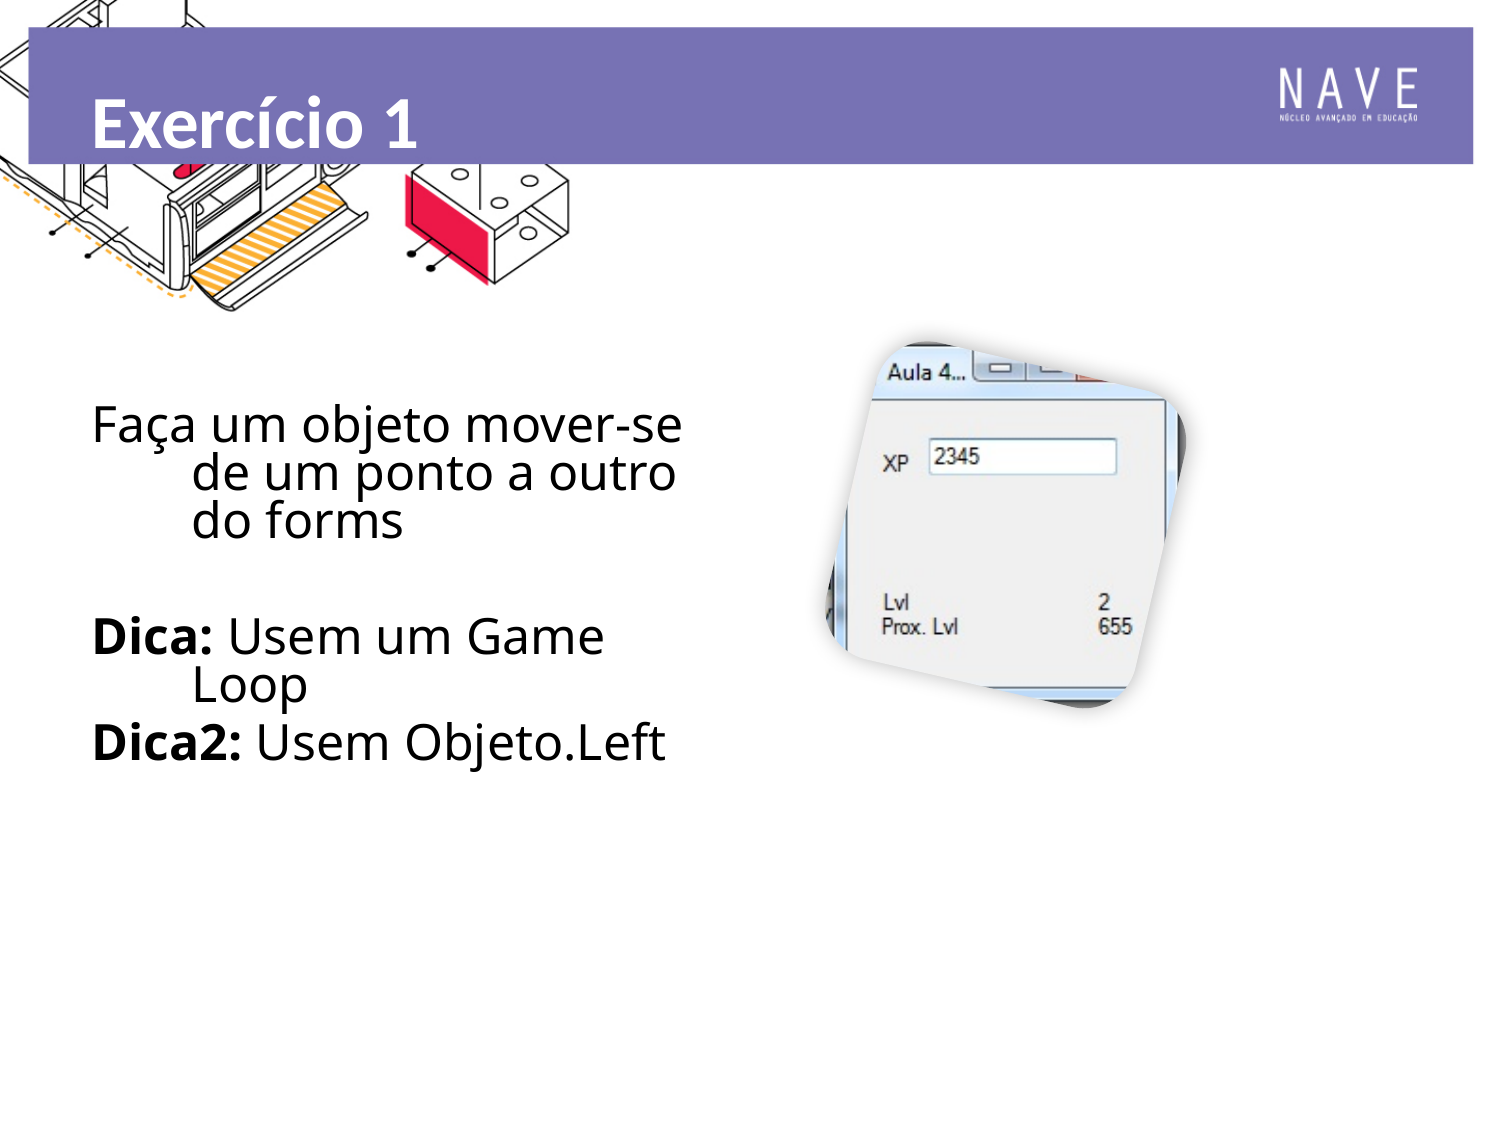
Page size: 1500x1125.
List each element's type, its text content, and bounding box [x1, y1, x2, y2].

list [846, 362, 1165, 688]
picture [0, 0, 1500, 1125]
list Faça um objeto mover-se de um ponto a outro do forms Dica: Usem um Game Loop Dica2: Usem Objeto.Left [76, 397, 705, 935]
title Exercício 1 [76, 66, 571, 257]
